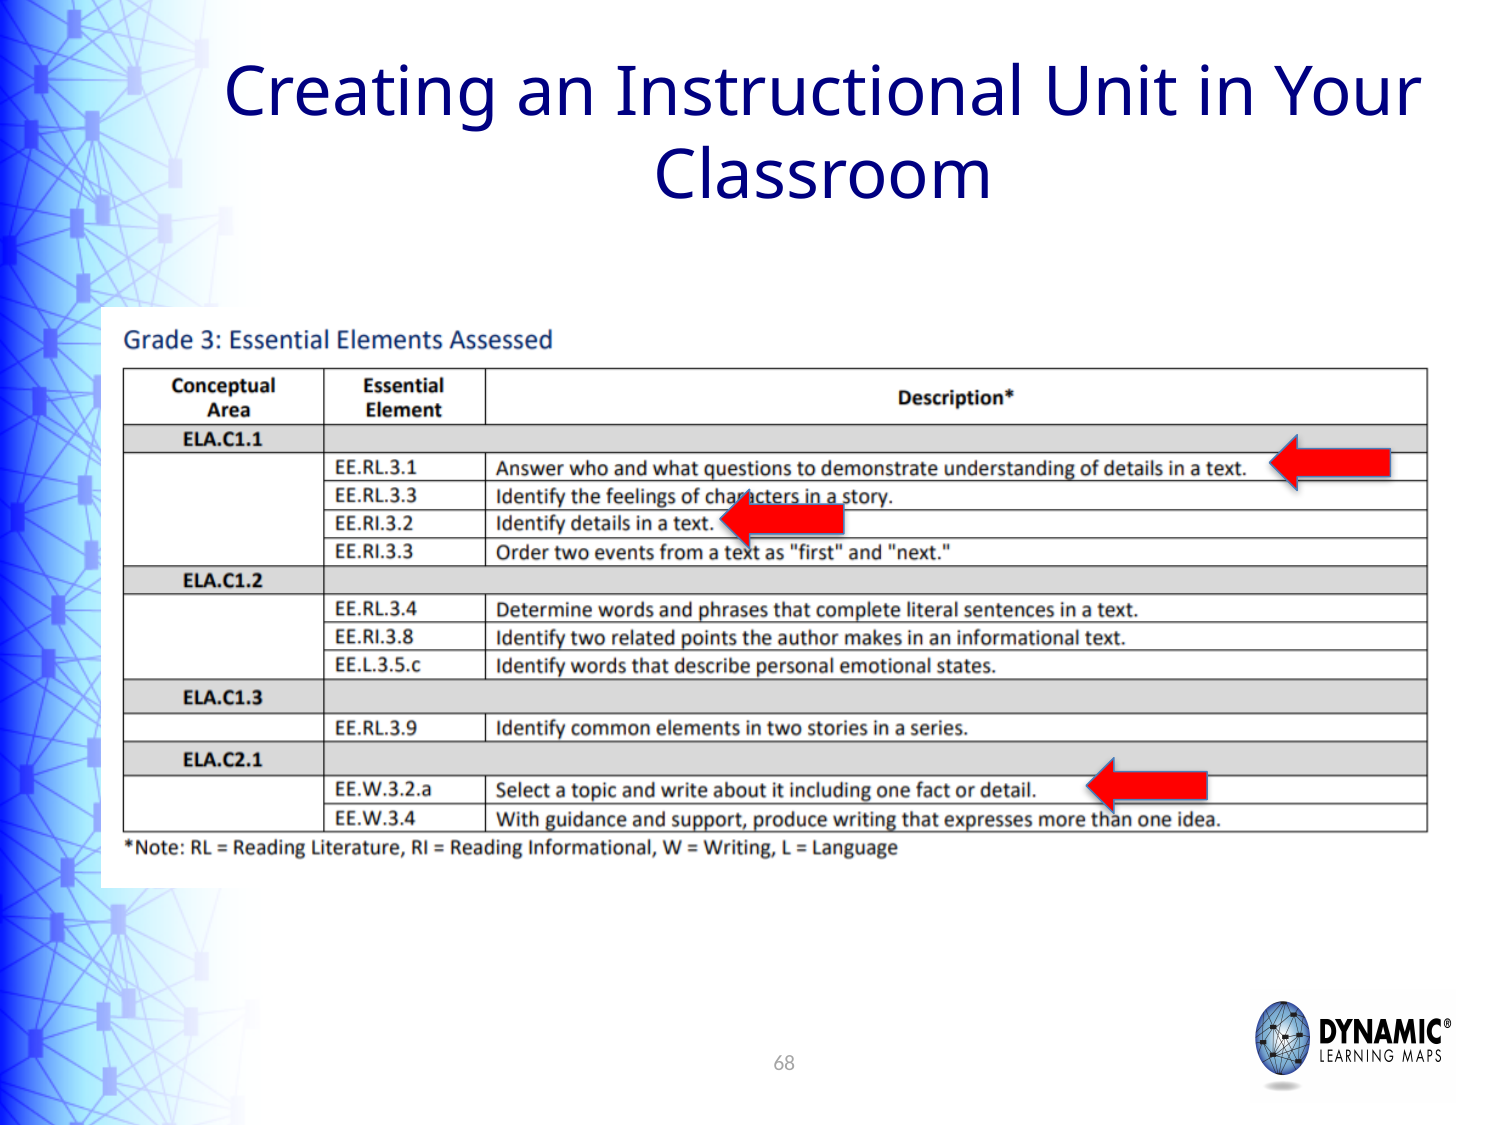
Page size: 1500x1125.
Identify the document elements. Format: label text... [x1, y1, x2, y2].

picture [0, 0, 1500, 1125]
title Creating an Instructional Unit in Your Classroom [148, 35, 1499, 224]
